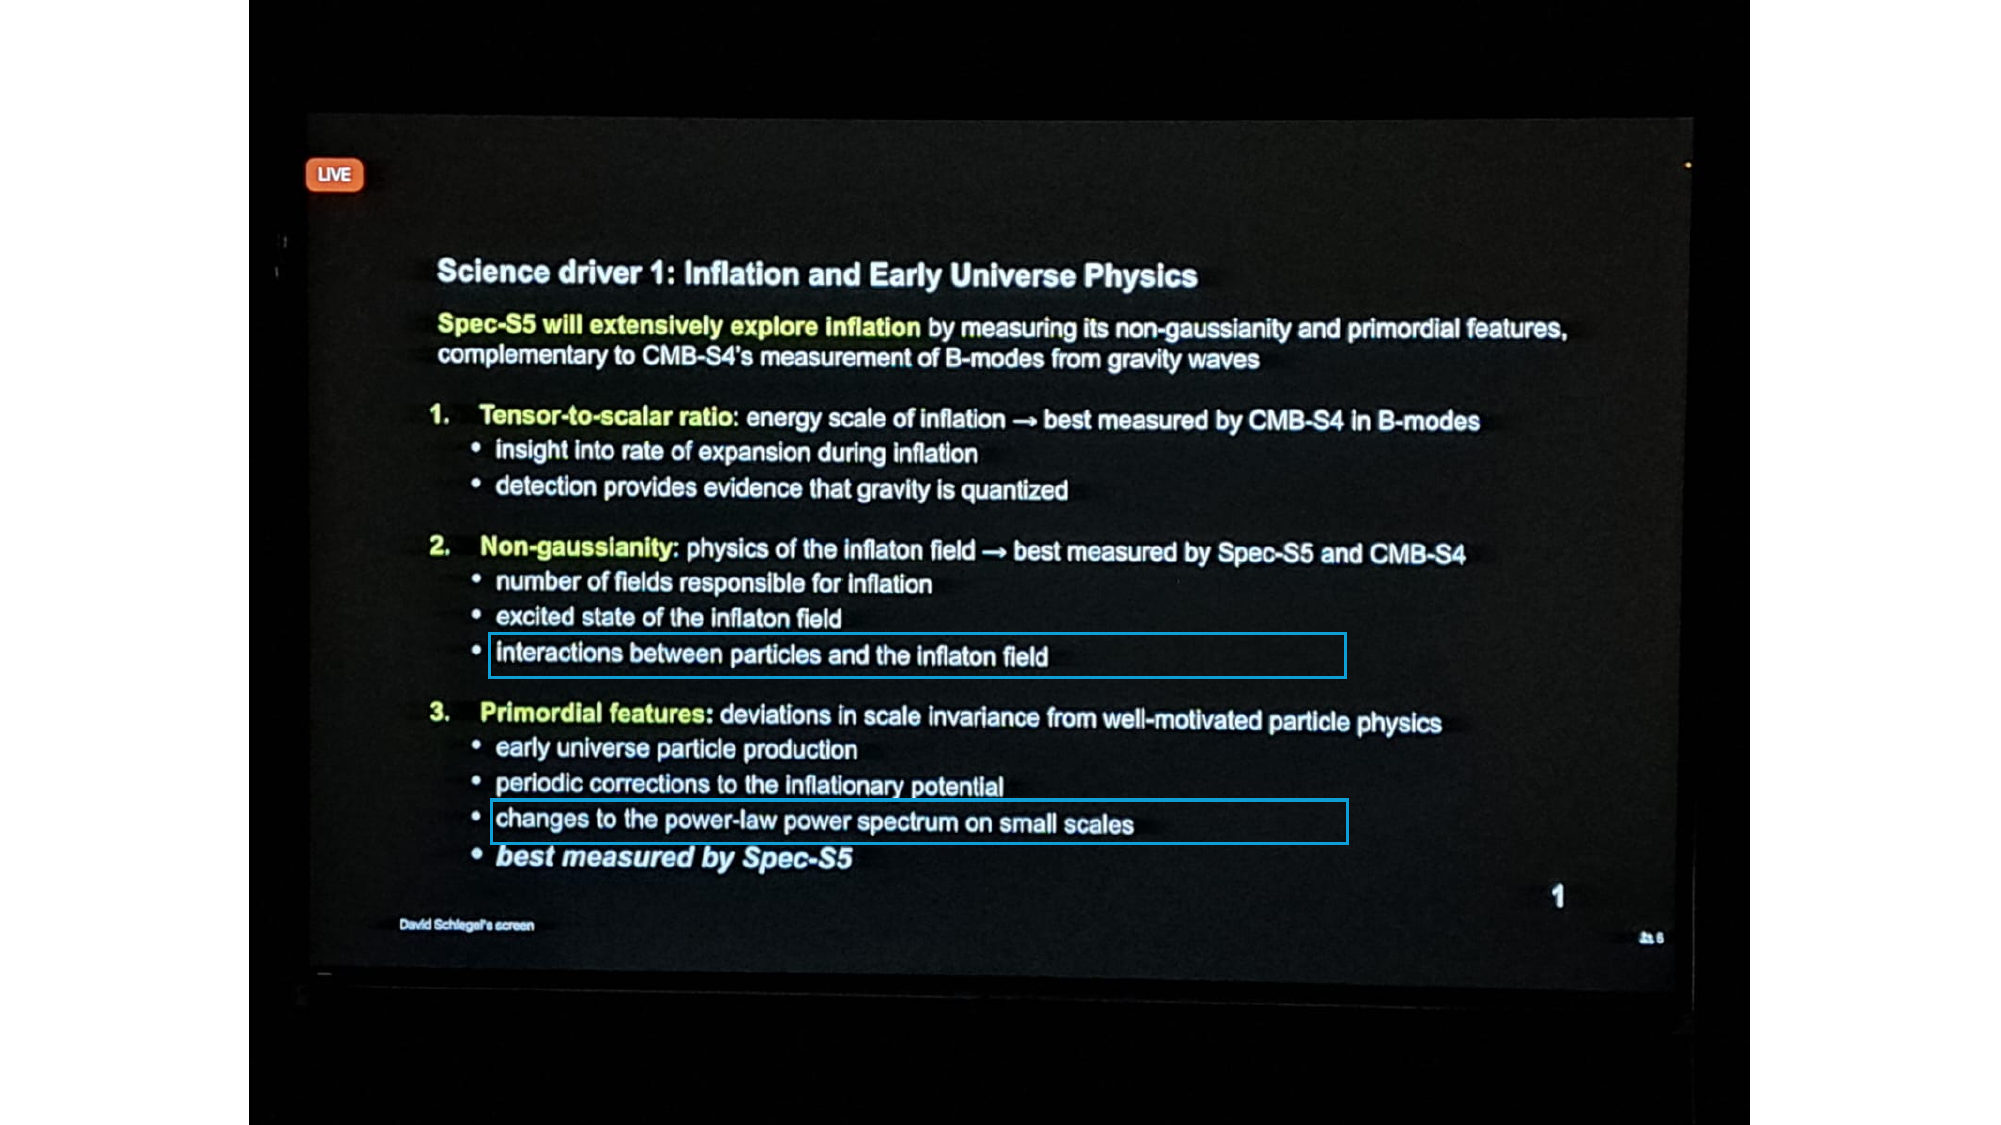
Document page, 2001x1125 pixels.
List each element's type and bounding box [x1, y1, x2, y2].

picture [249, 0, 1751, 1125]
